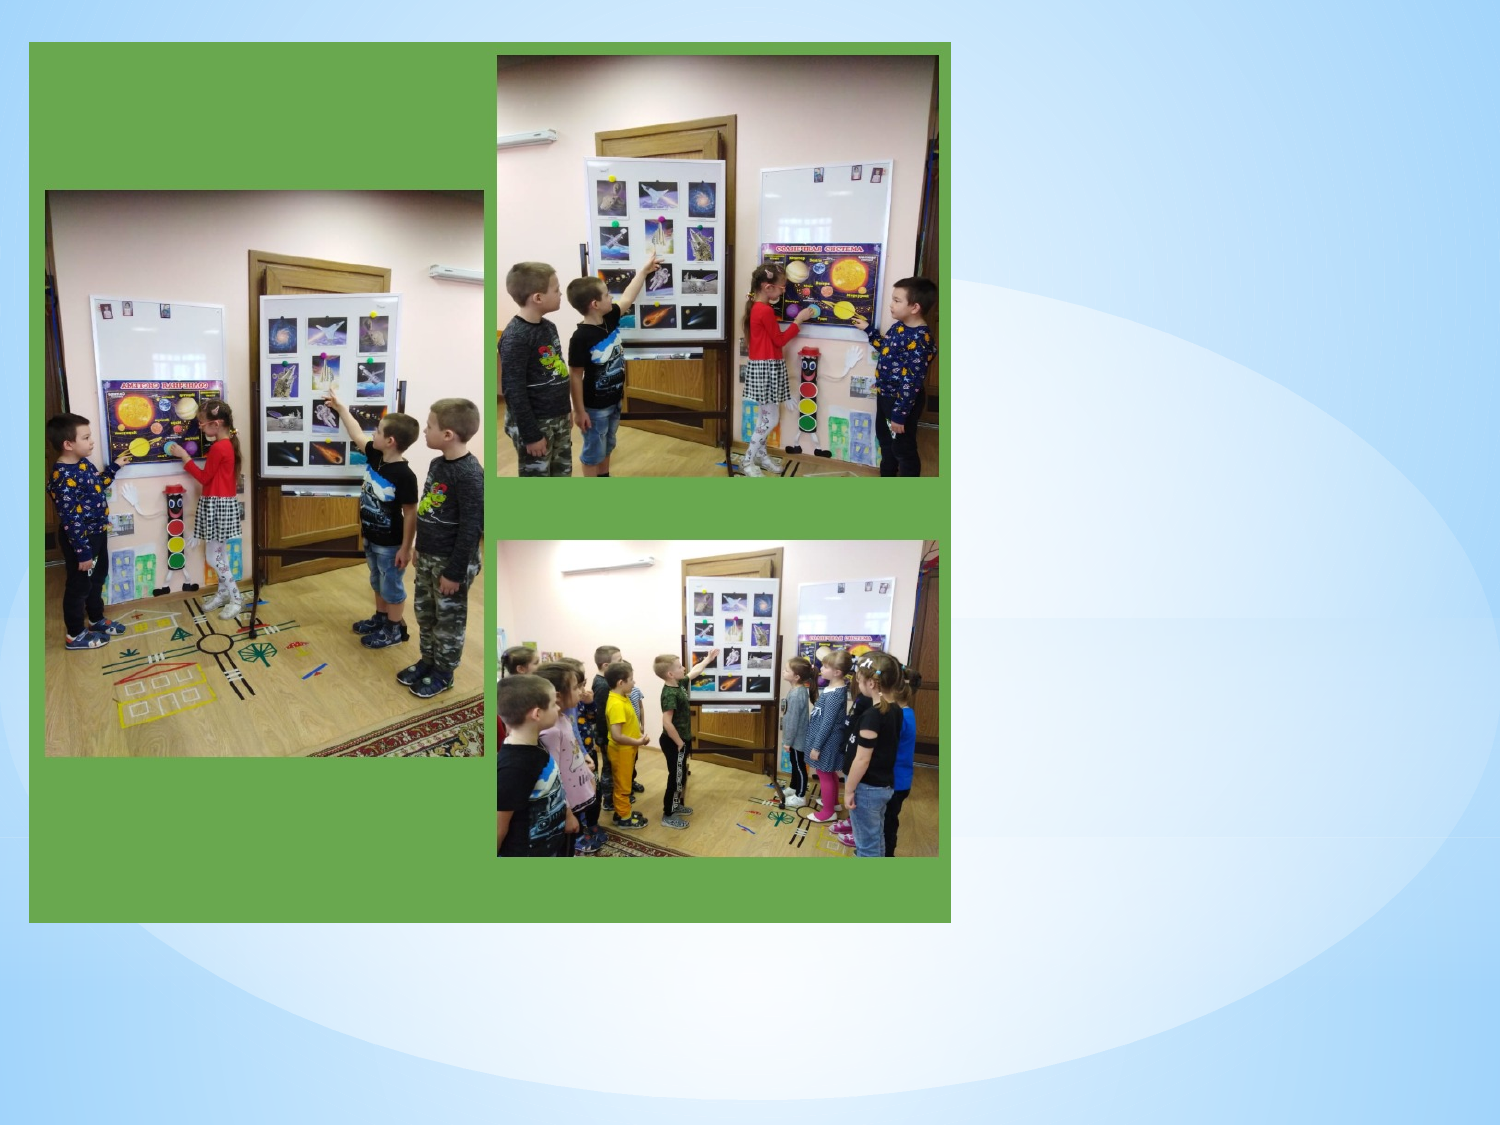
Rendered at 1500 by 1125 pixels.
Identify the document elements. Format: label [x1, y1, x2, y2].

list [29, 42, 951, 923]
